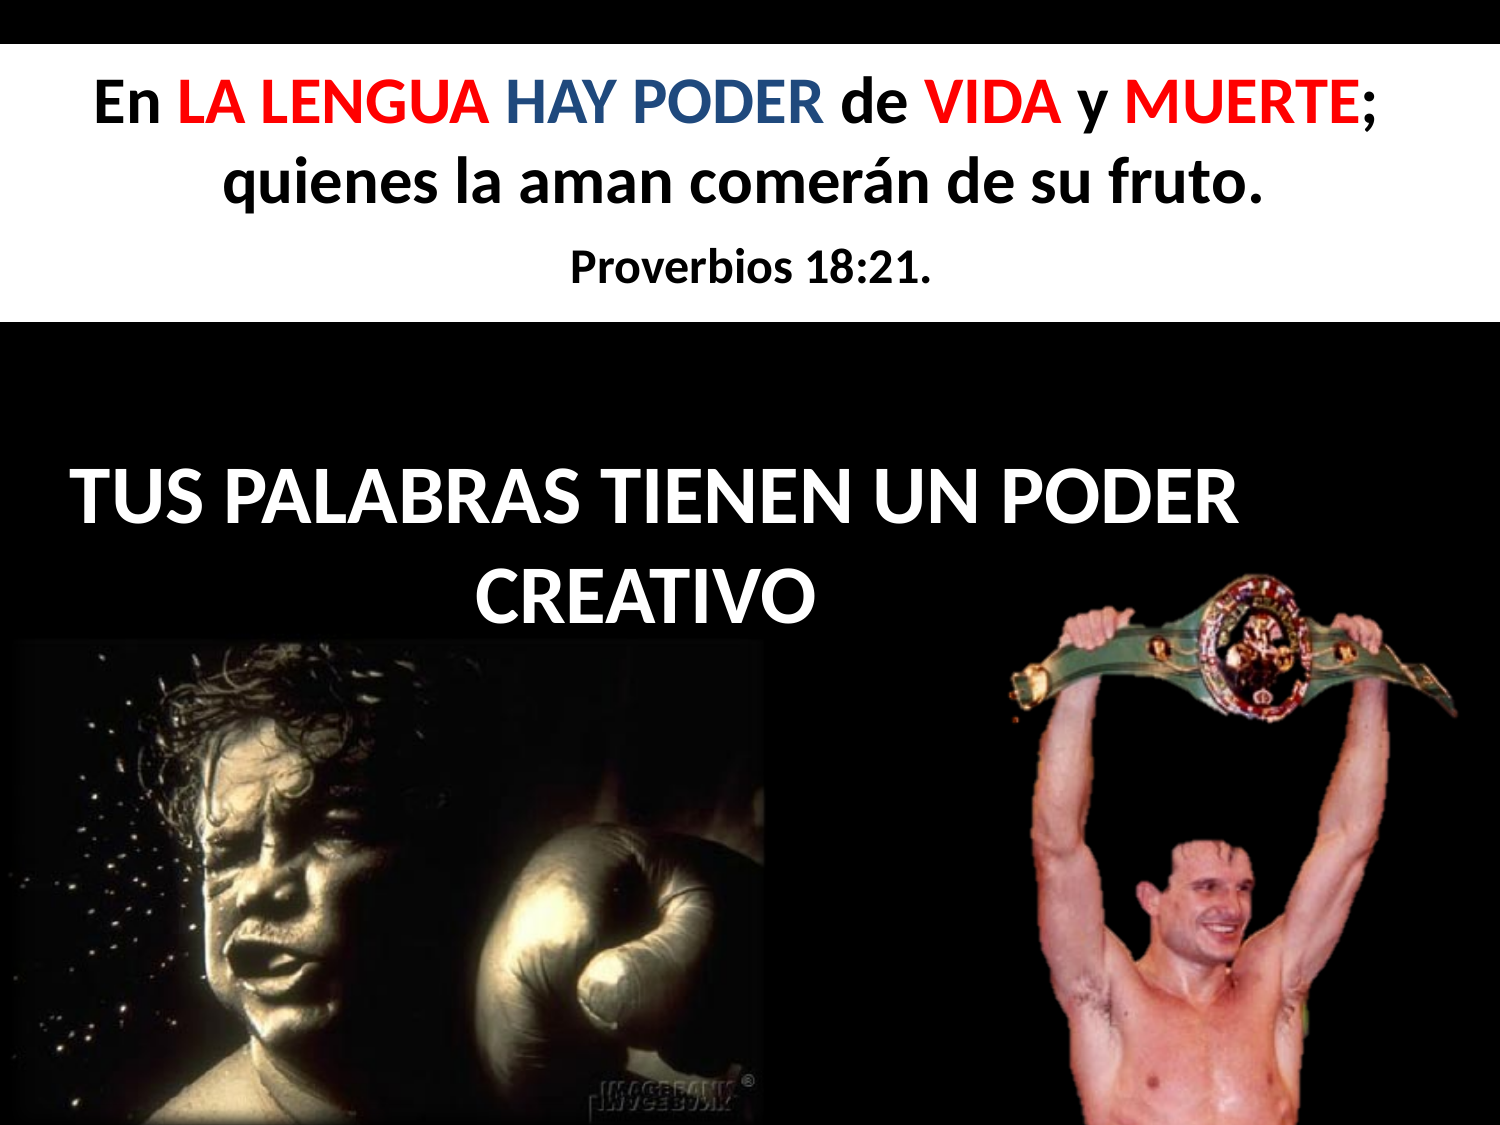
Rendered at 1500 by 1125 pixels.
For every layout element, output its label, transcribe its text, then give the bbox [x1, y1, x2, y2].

text_box TUS PALABRAS TIENEN UN PODER CREATIVO [0, 432, 1365, 693]
picture [0, 582, 782, 1125]
text_box En LA LENGUA HAY PODER de VIDA y MUERTE; quienes la aman comerán de su fruto. Proverbios 18:21. [58, 49, 1430, 305]
text_box [0, 44, 1500, 322]
picture [938, 547, 1463, 1125]
